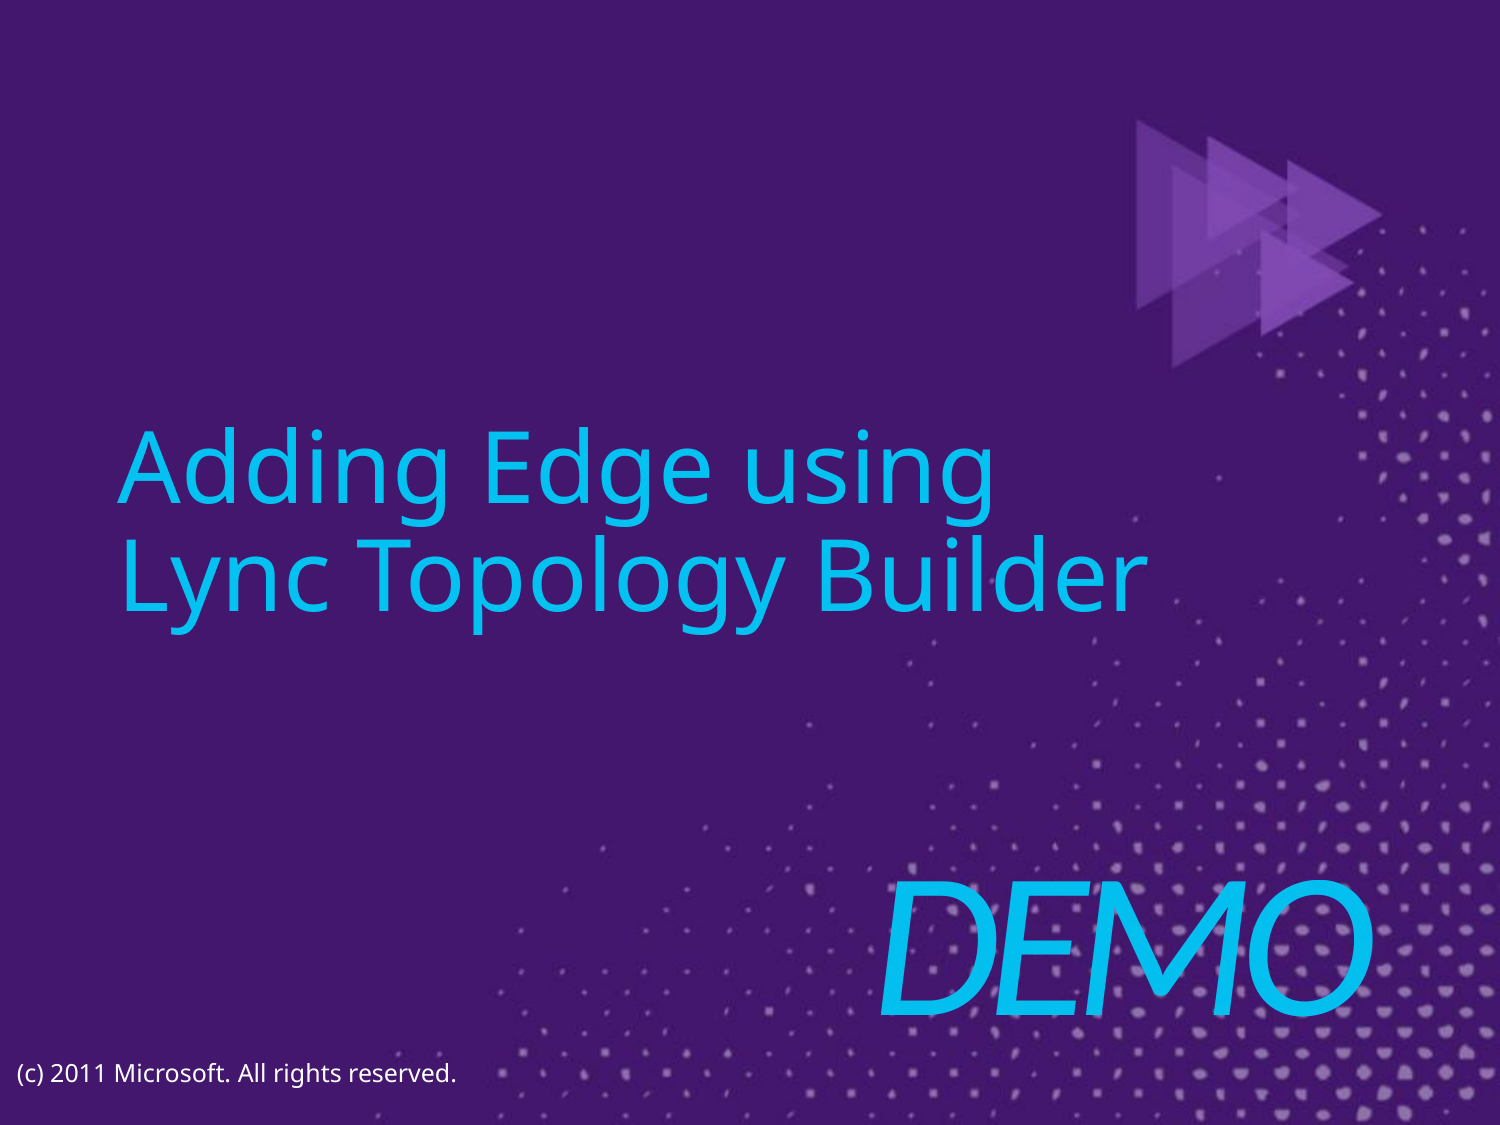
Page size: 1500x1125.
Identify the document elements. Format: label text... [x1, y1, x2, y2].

picture [0, 0, 1500, 1125]
footer (c) 2011 Microsoft. All rights reserved. [0, 1042, 475, 1103]
list DEMO [131, 800, 1392, 1027]
title Adding Edge using Lync Topology Builder [102, 400, 1251, 651]
